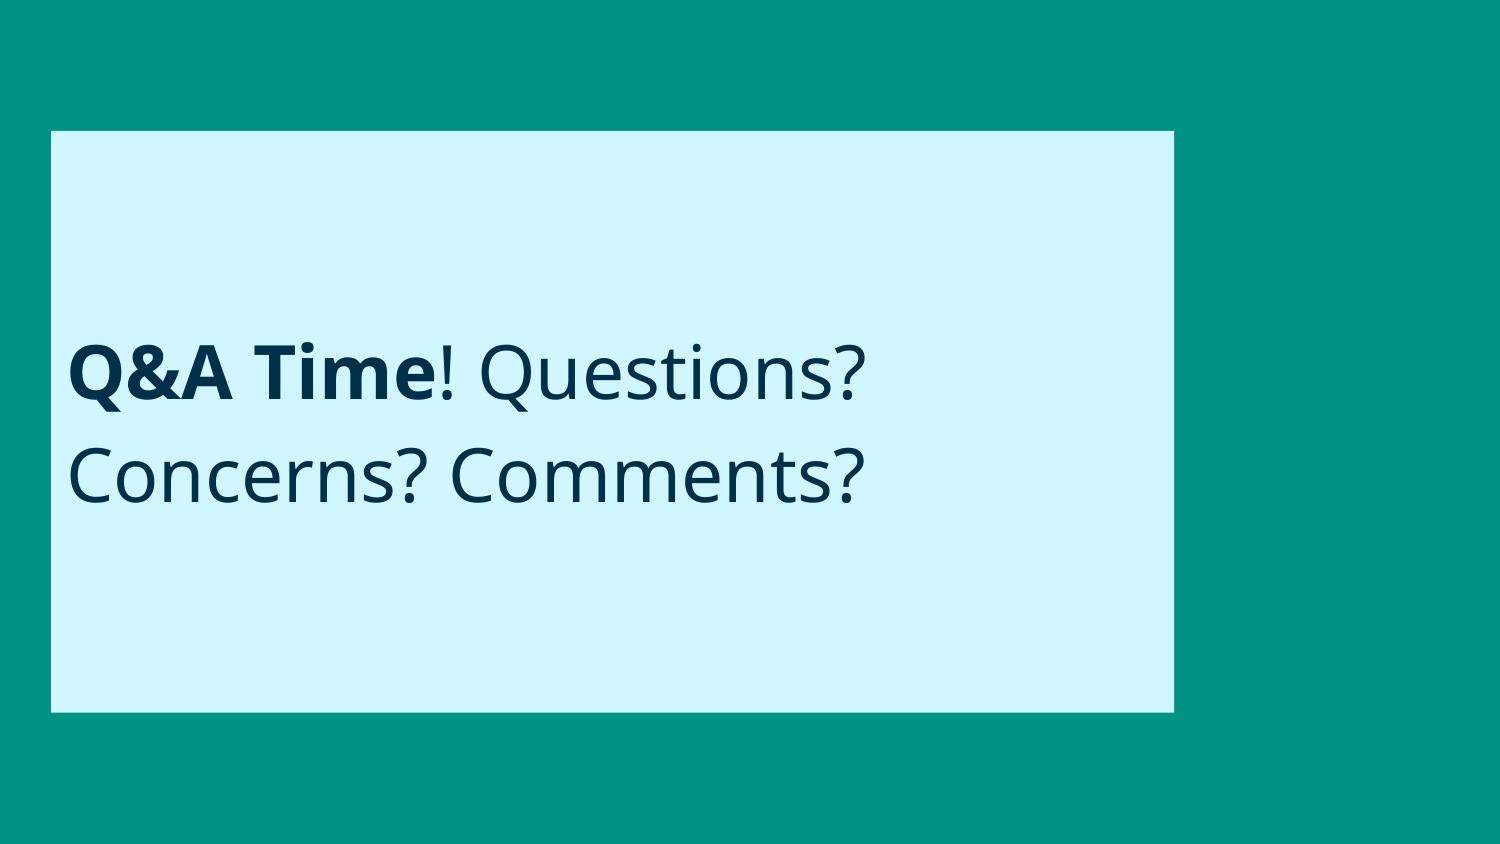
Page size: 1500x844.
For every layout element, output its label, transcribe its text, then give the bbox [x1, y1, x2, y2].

title Q&A Time! Questions? Concerns? Comments? [51, 130, 1175, 713]
